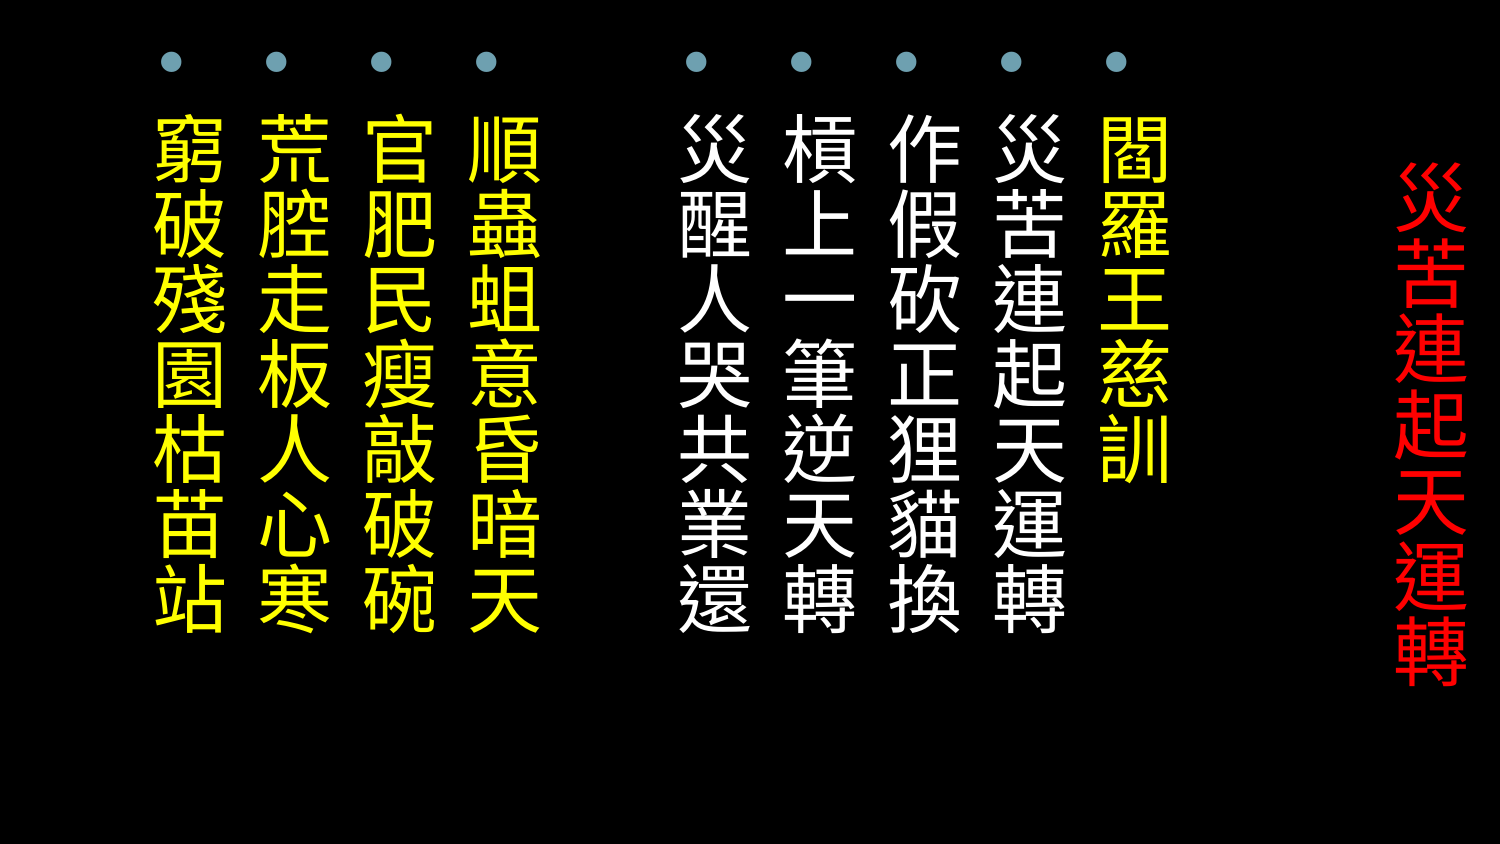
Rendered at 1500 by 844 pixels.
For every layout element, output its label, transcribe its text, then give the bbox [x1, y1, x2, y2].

list 閻羅王慈訓 災苦連起天運轉 作假砍正狸貓換 槓上一筆逆天轉 災醒人哭共業還 順蟲蛆意昏暗天 官肥民瘦敲破碗 荒腔走板人心寒 窮破殘園枯苗站 [29, 27, 1353, 820]
title 災苦連起天運轉 [1376, 23, 1483, 821]
